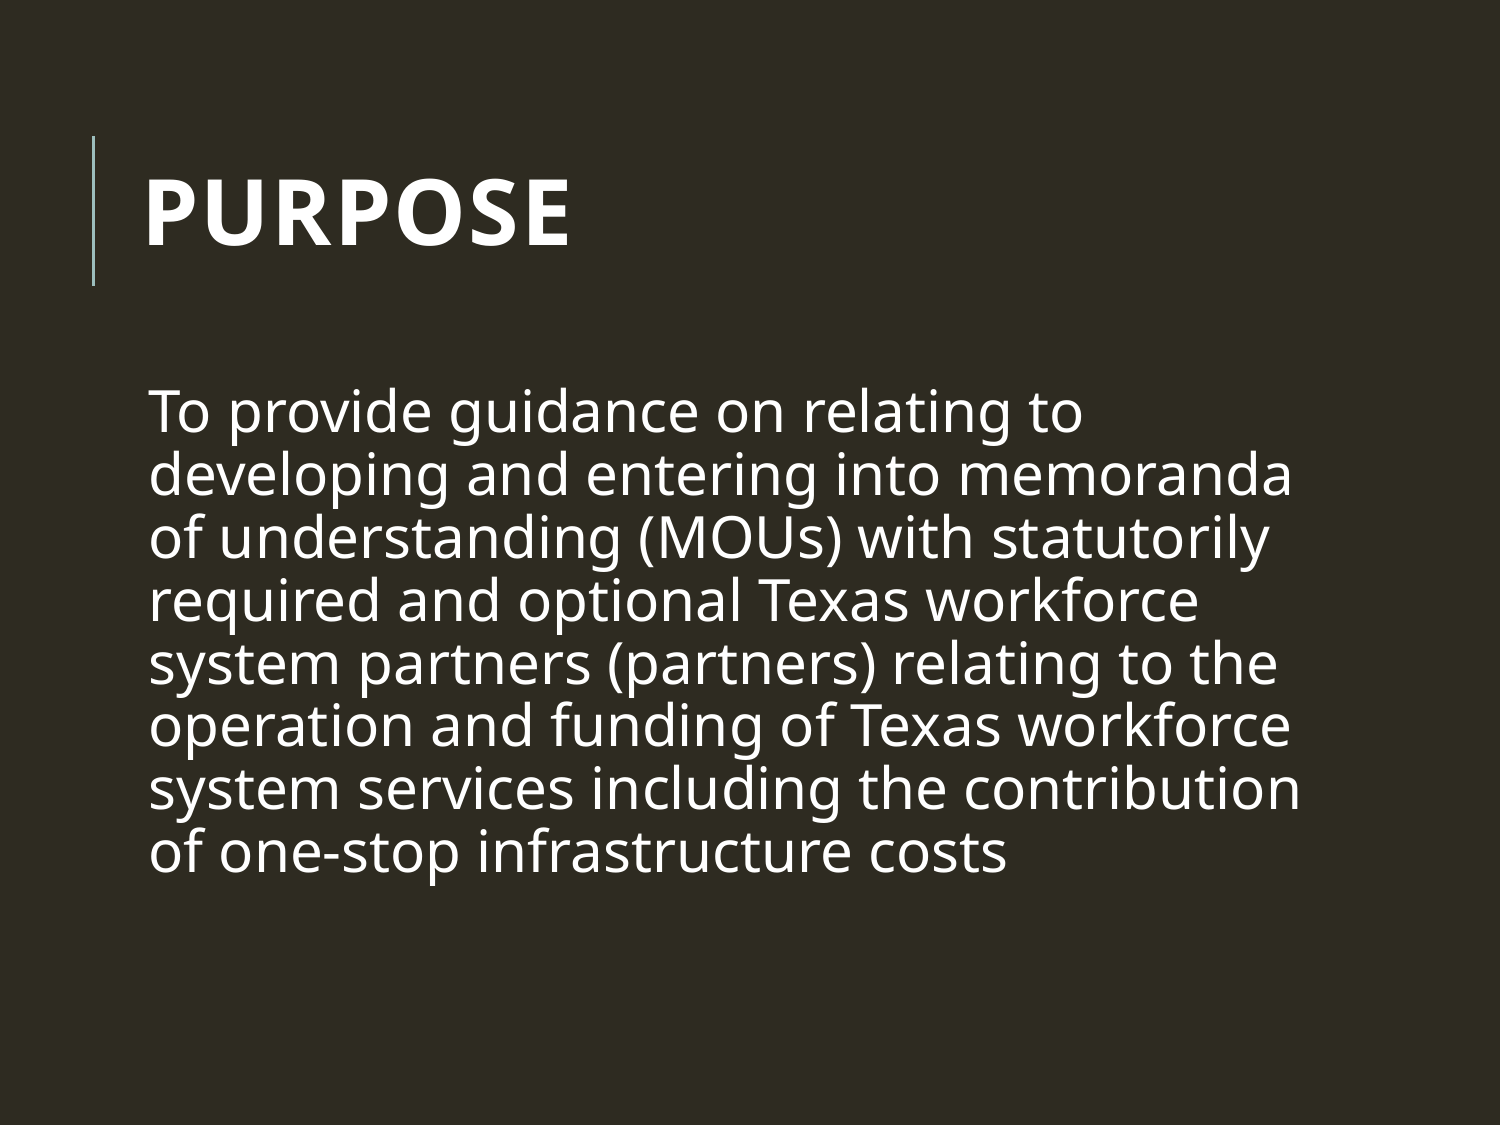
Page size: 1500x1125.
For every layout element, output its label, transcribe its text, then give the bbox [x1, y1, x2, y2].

list To provide guidance on relating to developing and entering into memoranda of understanding (MOUs) with statutorily required and optional Texas workforce system partners (partners) relating to the operation and funding of Texas workforce system services including the contribution of one-stop infrastructure costs [126, 375, 1322, 1035]
title PURPOSE [126, 96, 1322, 342]
